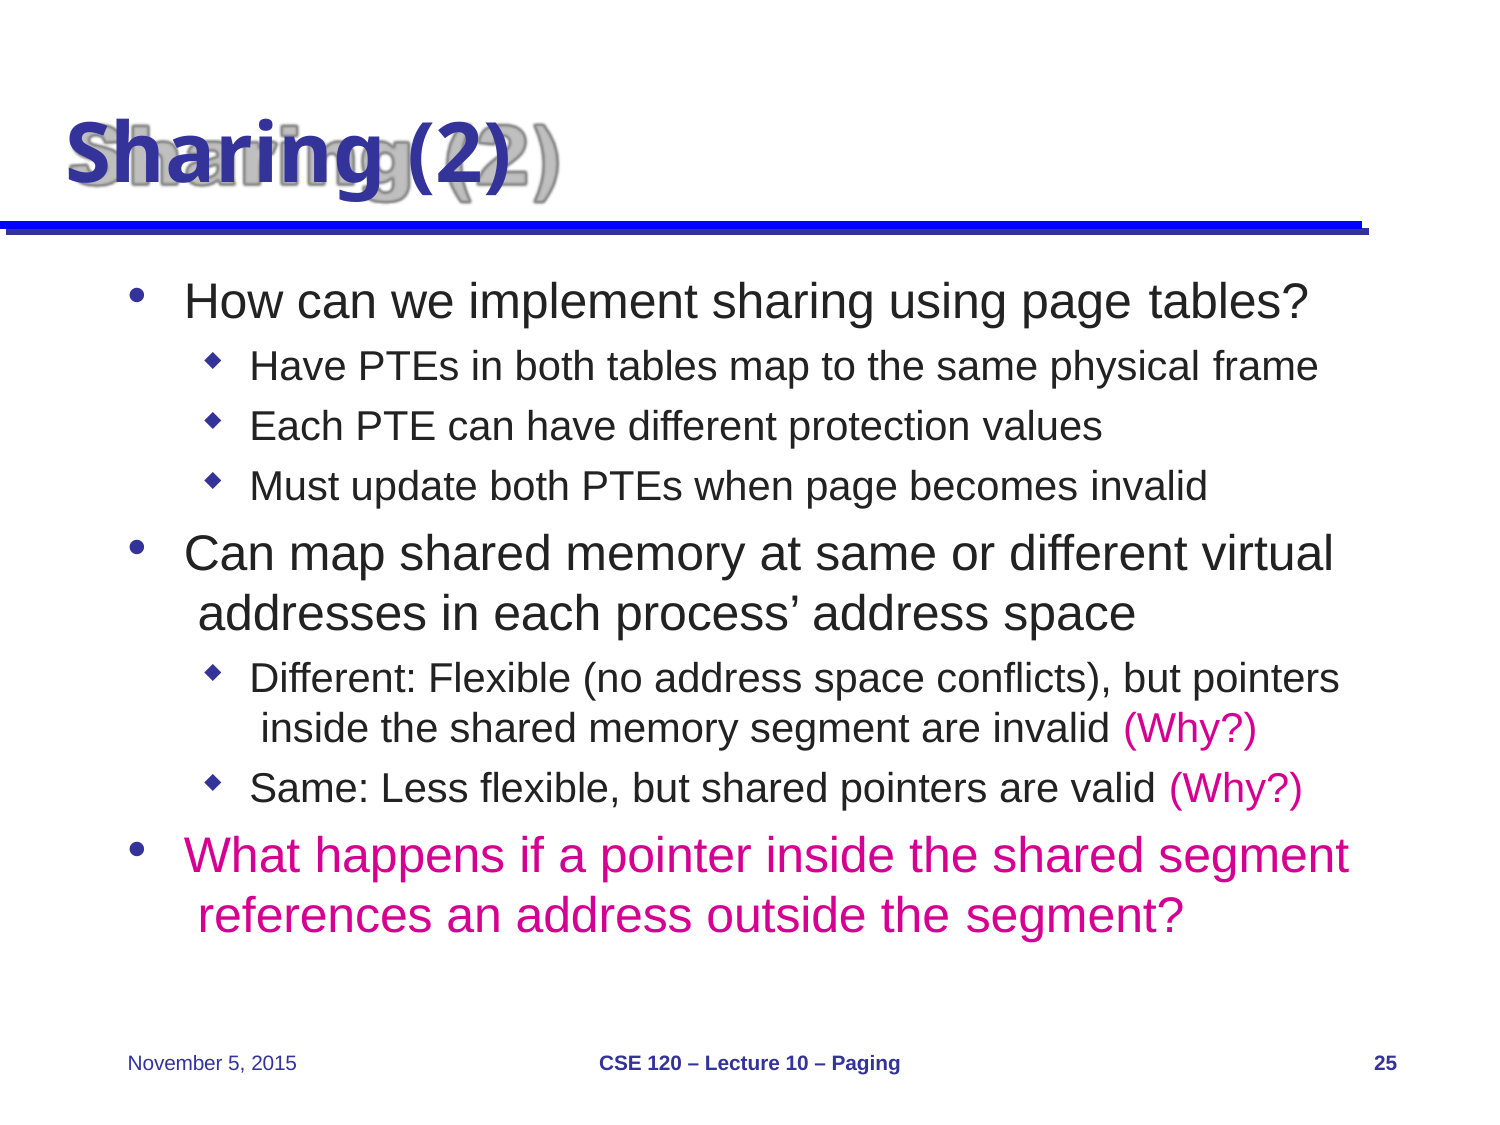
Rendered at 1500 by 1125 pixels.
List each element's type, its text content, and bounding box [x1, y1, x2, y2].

title Sharing (2) [63, 97, 563, 288]
slide_number 25 [1370, 1049, 1402, 1125]
text_box [13, 78, 617, 261]
footer CSE 120 – Lecture 10 – Paging [597, 1049, 904, 1125]
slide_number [125, 1049, 301, 1125]
text_box How can we implement sharing using page tables? Have PTEs in both tables map to the same physical frame Each PTE can have different protection values Must update both PTEs when page becomes invalid Can map shared memory at same or different virtual addresses in each process’ address space Different: Flexible (no address space conflicts), but pointers inside the shared memory segment are invalid (Why?) Same: Less flexible, but shared pointers are valid (Why?) What happens if a pointer inside the shared segment references an address outside the segment? [125, 254, 1357, 943]
